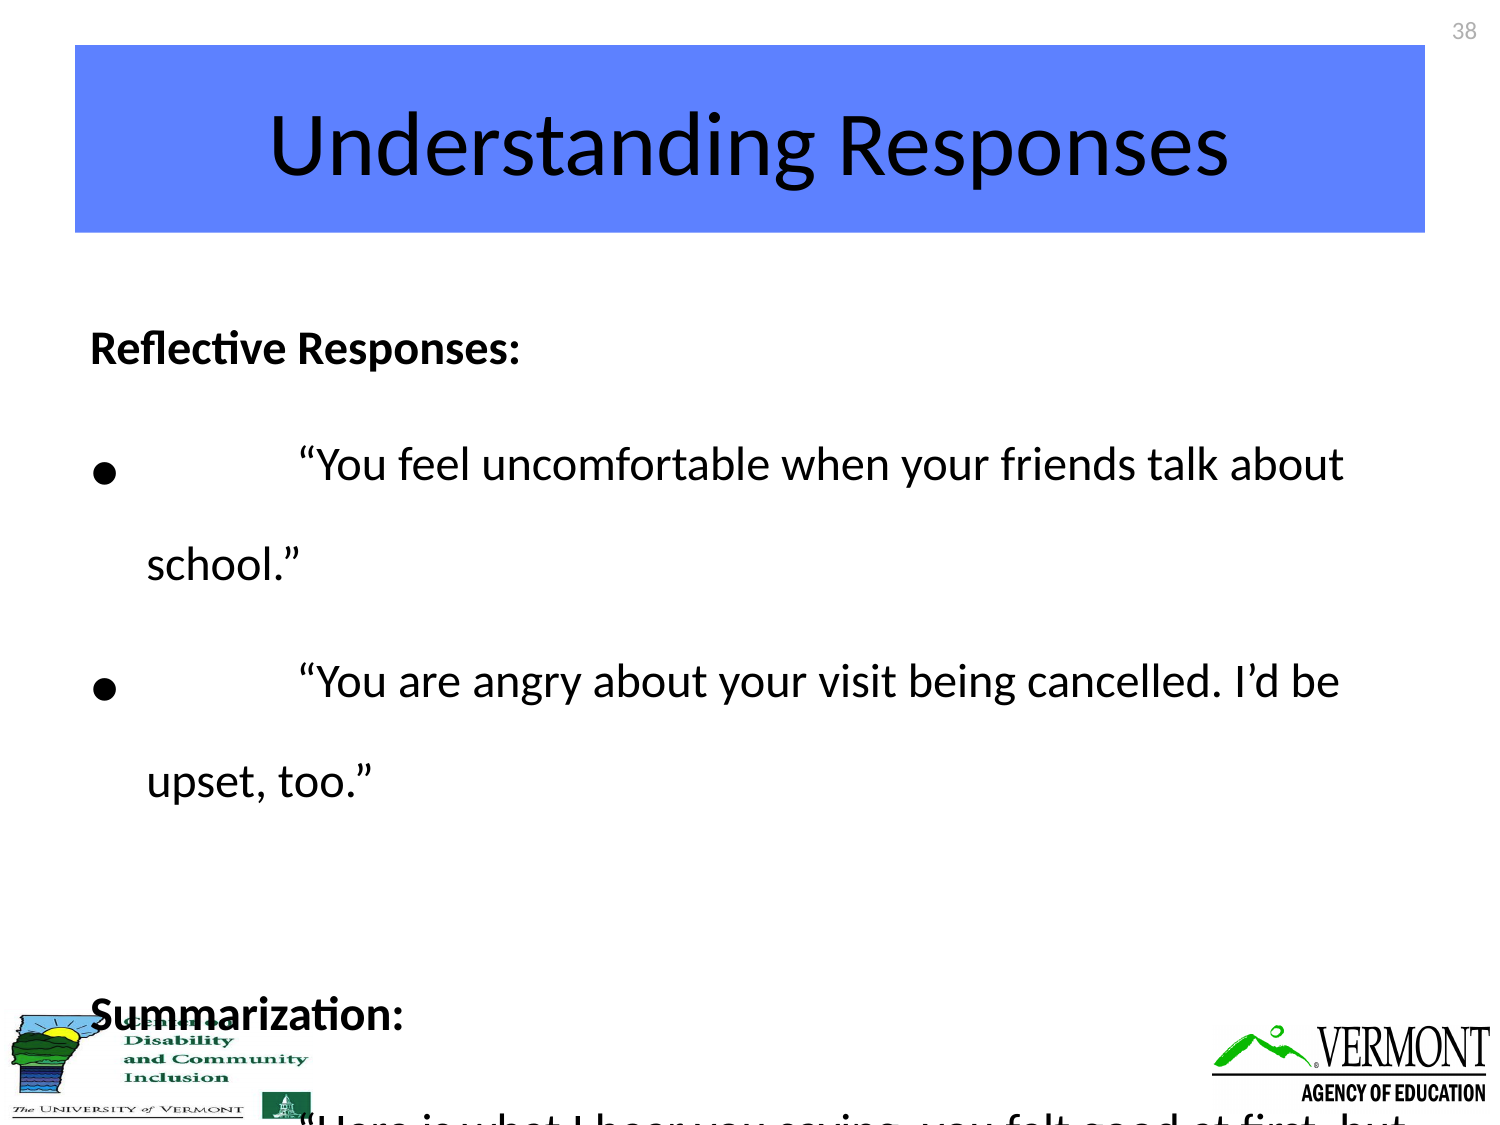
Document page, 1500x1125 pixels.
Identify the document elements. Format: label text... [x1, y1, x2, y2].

list Reflective Responses: “You feel uncomfortable when your friends talk about school.” “You are angry about your visit being cancelled. I’d be upset, too.” Summarization: “Here is what I hear you saying, you felt good at first, but now....” [75, 298, 1425, 992]
title Understanding Responses [75, 45, 1425, 233]
picture [1212, 1025, 1490, 1114]
slide_number 38 [1142, 0, 1493, 60]
picture [4, 1009, 313, 1120]
